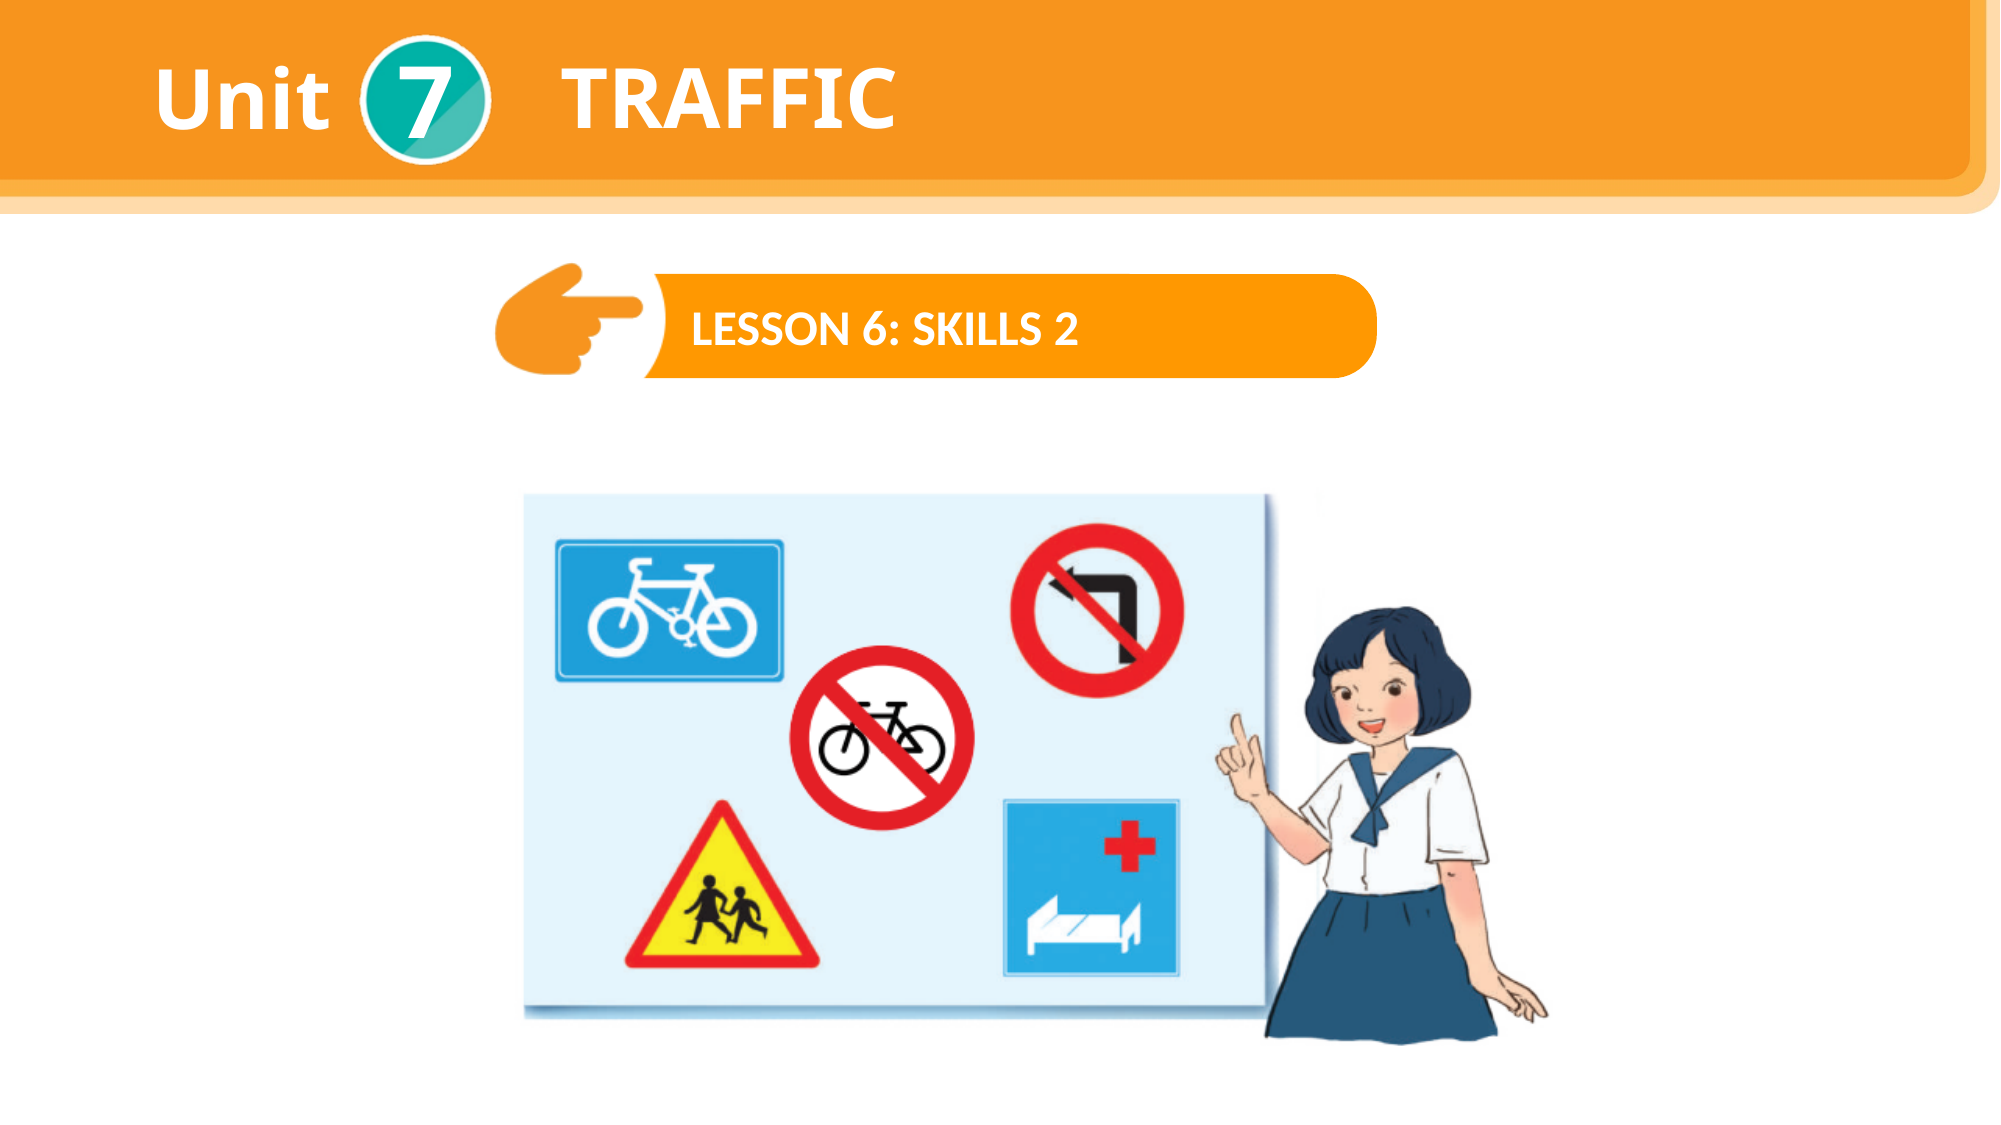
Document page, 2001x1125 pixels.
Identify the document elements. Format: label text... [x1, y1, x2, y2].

text_box [677, 272, 1367, 288]
picture [0, 0, 2000, 424]
text_box [677, 363, 1368, 380]
text_box LESSON 6: SKILLS 2 [677, 288, 1426, 363]
picture [496, 427, 1607, 1071]
